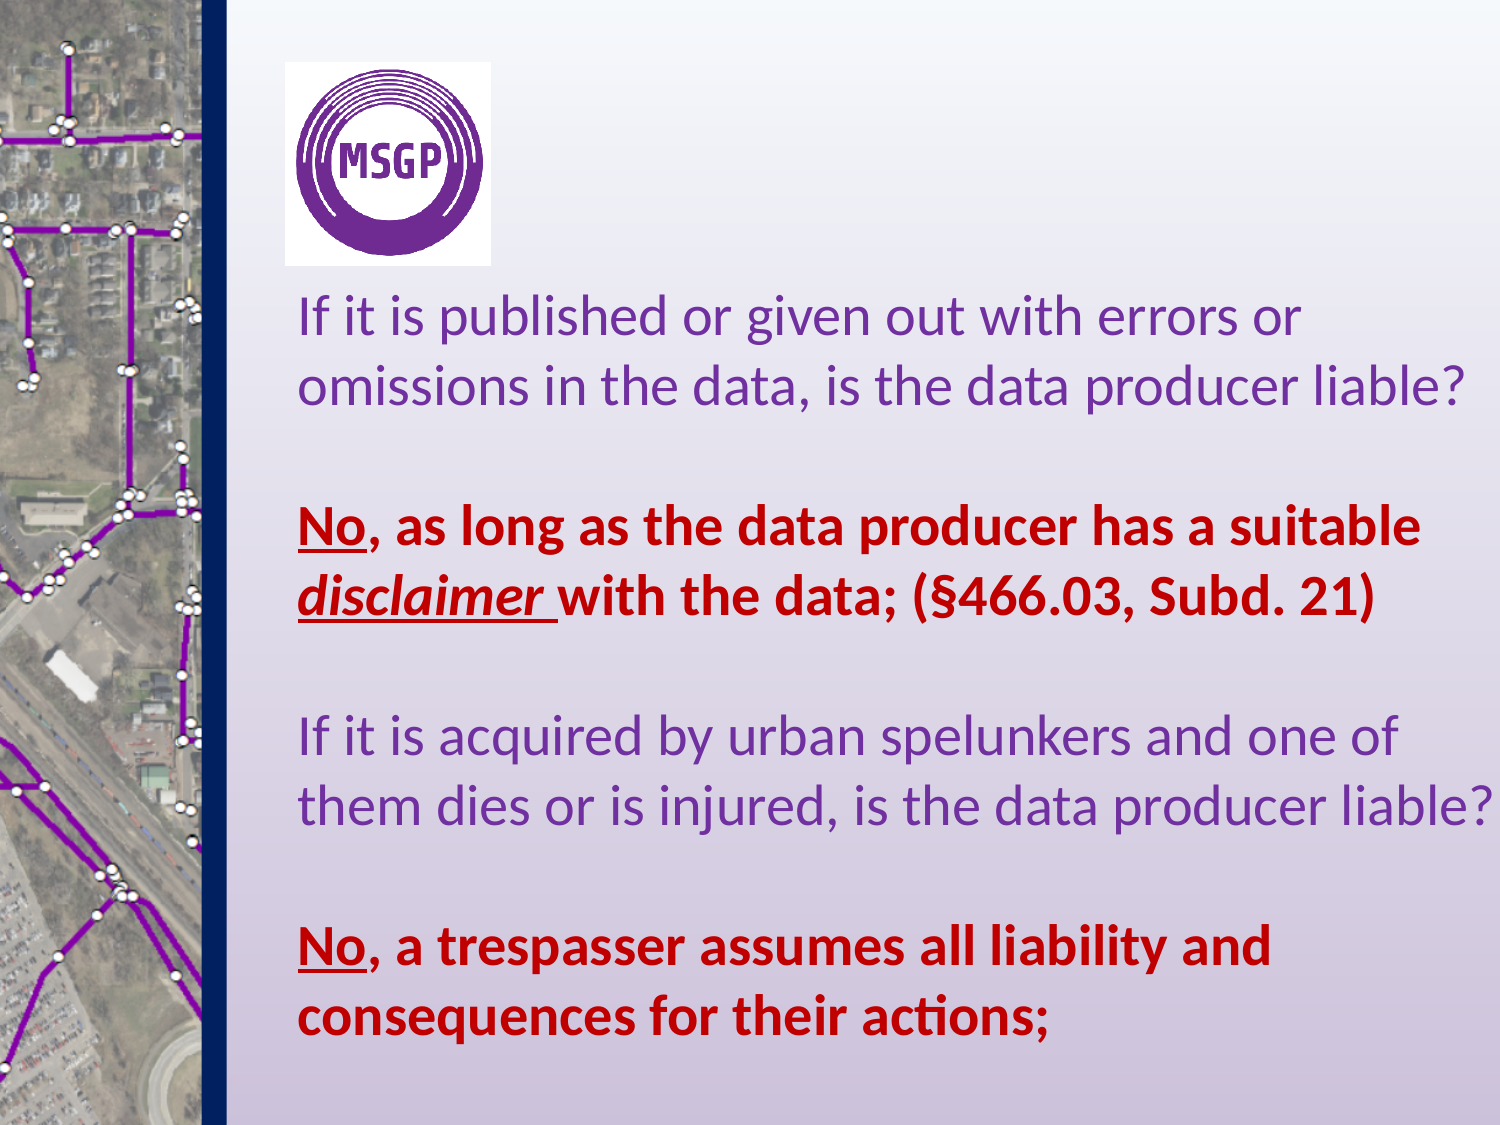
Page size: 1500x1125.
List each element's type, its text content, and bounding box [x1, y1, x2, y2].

picture [0, 0, 226, 1125]
picture [285, 62, 491, 266]
text_box [229, 0, 1500, 1125]
text_box If it is published or given out with errors or omissions in the data, is the data producer liable? No, as long as the data producer has a suitable disclaimer with the data; (§466.03, Subd. 21) If it is acquired by urban spelunkers and one of them dies or is injured, is the data producer liable? No, a trespasser assumes all liability and consequences for their actions; [282, 269, 1500, 1055]
